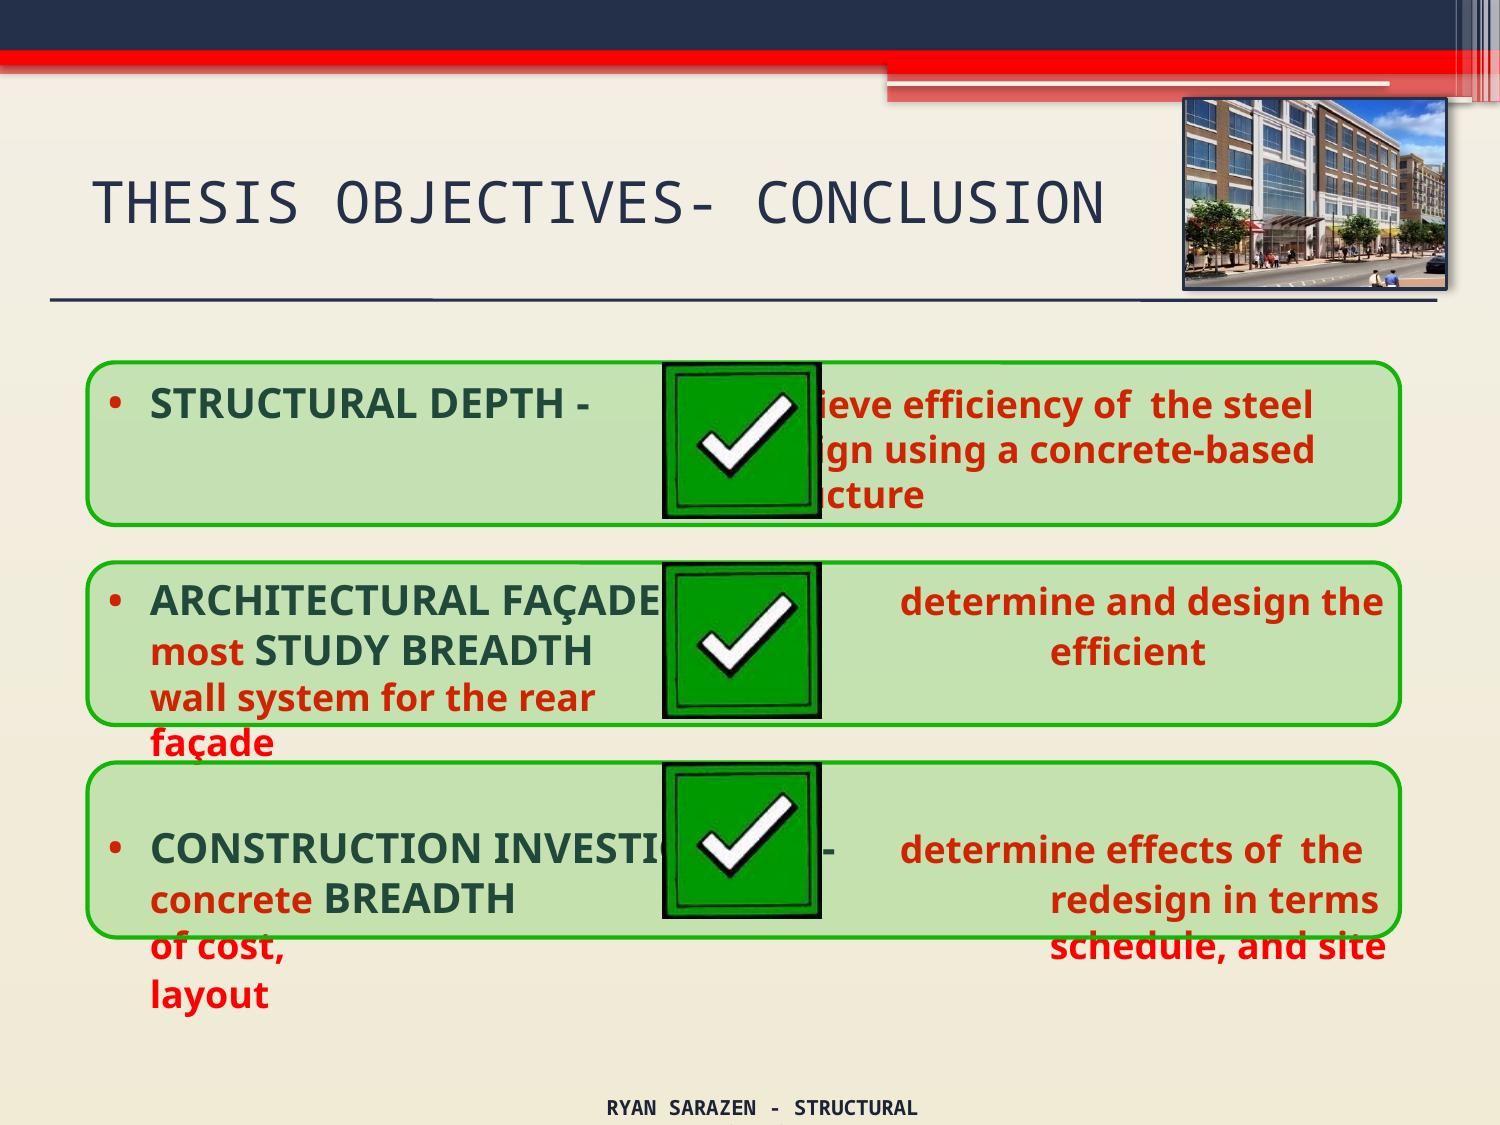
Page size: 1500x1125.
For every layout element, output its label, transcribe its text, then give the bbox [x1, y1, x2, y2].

picture [662, 562, 823, 720]
picture [662, 362, 823, 520]
text_box [85, 560, 665, 728]
picture [662, 762, 823, 920]
picture [1184, 99, 1445, 288]
footer RYAN SARAZEN - STRUCTURAL OPTION [549, 1087, 975, 1125]
text_box [85, 760, 1403, 940]
text_box [818, 560, 1403, 728]
text_box [818, 360, 1403, 528]
title THESIS OBJECTIVES- CONCLUSION [74, 112, 1179, 288]
list STRUCTURAL DEPTH - achieve efficiency of the steel design using a concrete-based structure ARCHITECTURAL FAÇADE - determine and design the most STUDY BREADTH efficient wall system for the rear façade CONSTRUCTION INVESTIGATION- determine effects of the concrete BREADTH redesign in terms of cost, schedule, and site layout [74, 368, 1413, 1079]
text_box [85, 360, 665, 528]
